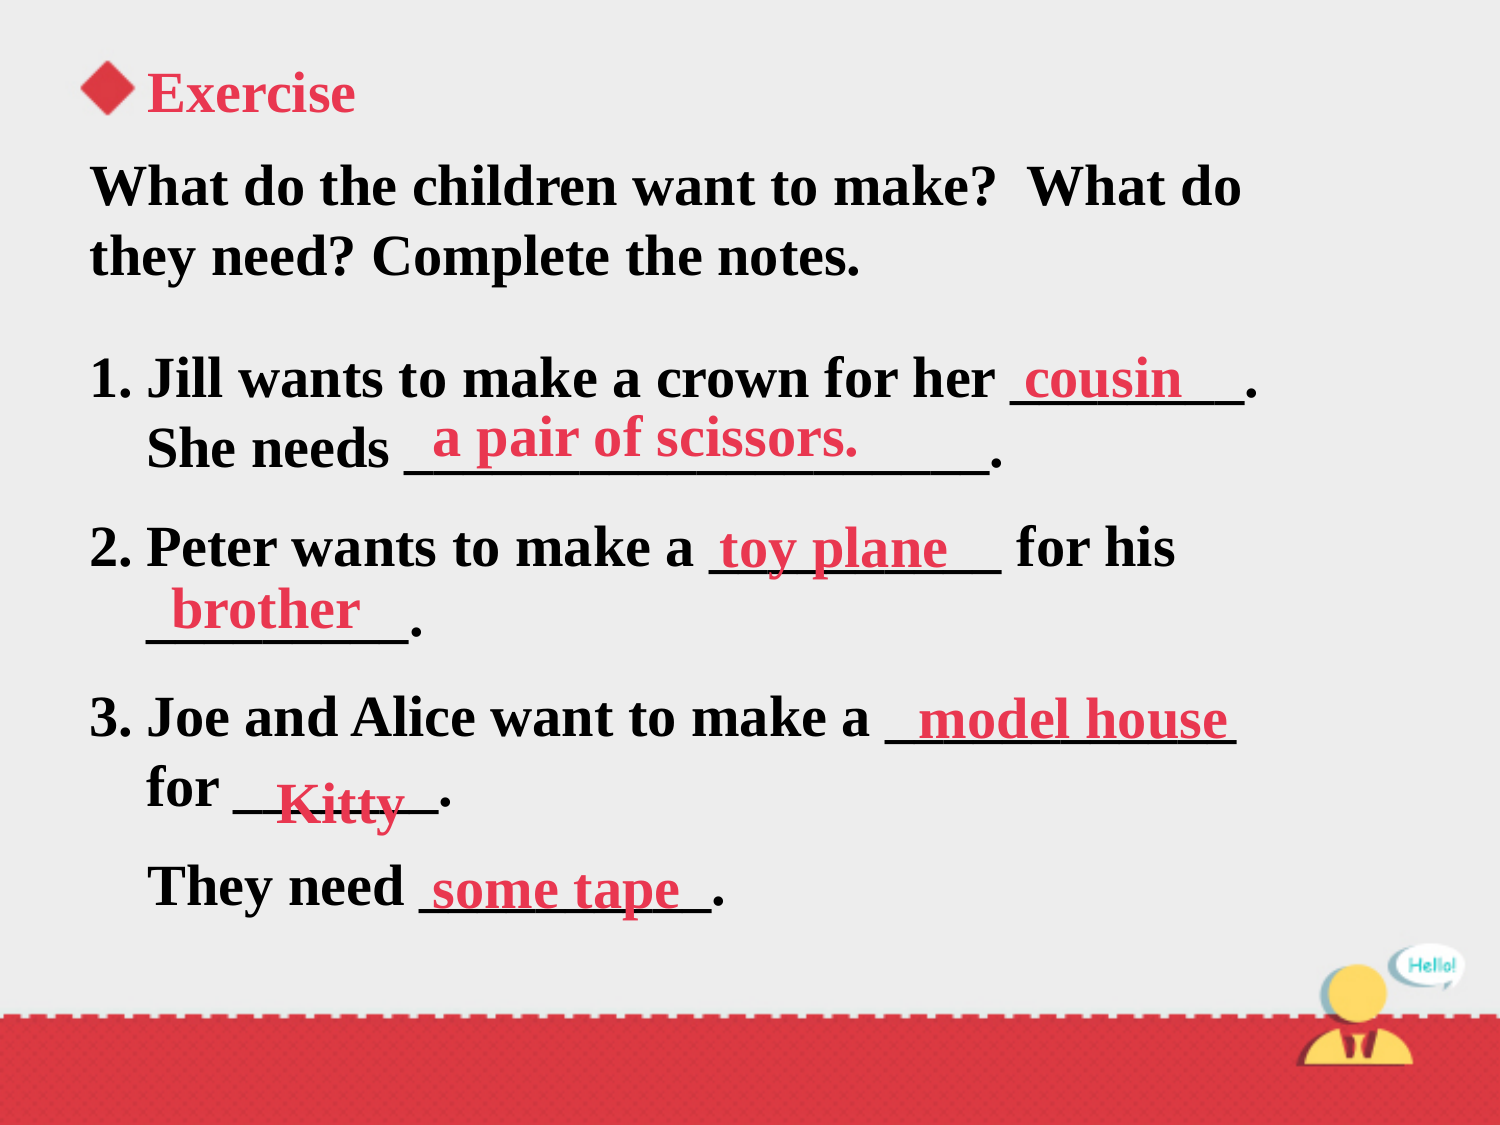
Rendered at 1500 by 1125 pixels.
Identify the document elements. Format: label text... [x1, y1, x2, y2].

text_box Jill wants to make a crown for her ________. She needs ____________________. Peter wants to make a __________ for his _________. Joe and Alice want to make a ____________ for _______. They need __________. [74, 332, 1378, 925]
text_box some tape [418, 842, 745, 928]
text_box a pair of scissors. [418, 391, 980, 476]
text_box brother [156, 562, 468, 648]
text_box What do the children want to make? What do they need? Complete the notes. [74, 139, 1378, 295]
text_box toy plane [704, 502, 1010, 587]
text_box Kitty [261, 757, 498, 843]
text_box cousin [1009, 332, 1250, 417]
text_box Exercise [74, 45, 1425, 134]
text_box model house [904, 672, 1303, 758]
picture [0, 0, 1500, 1125]
